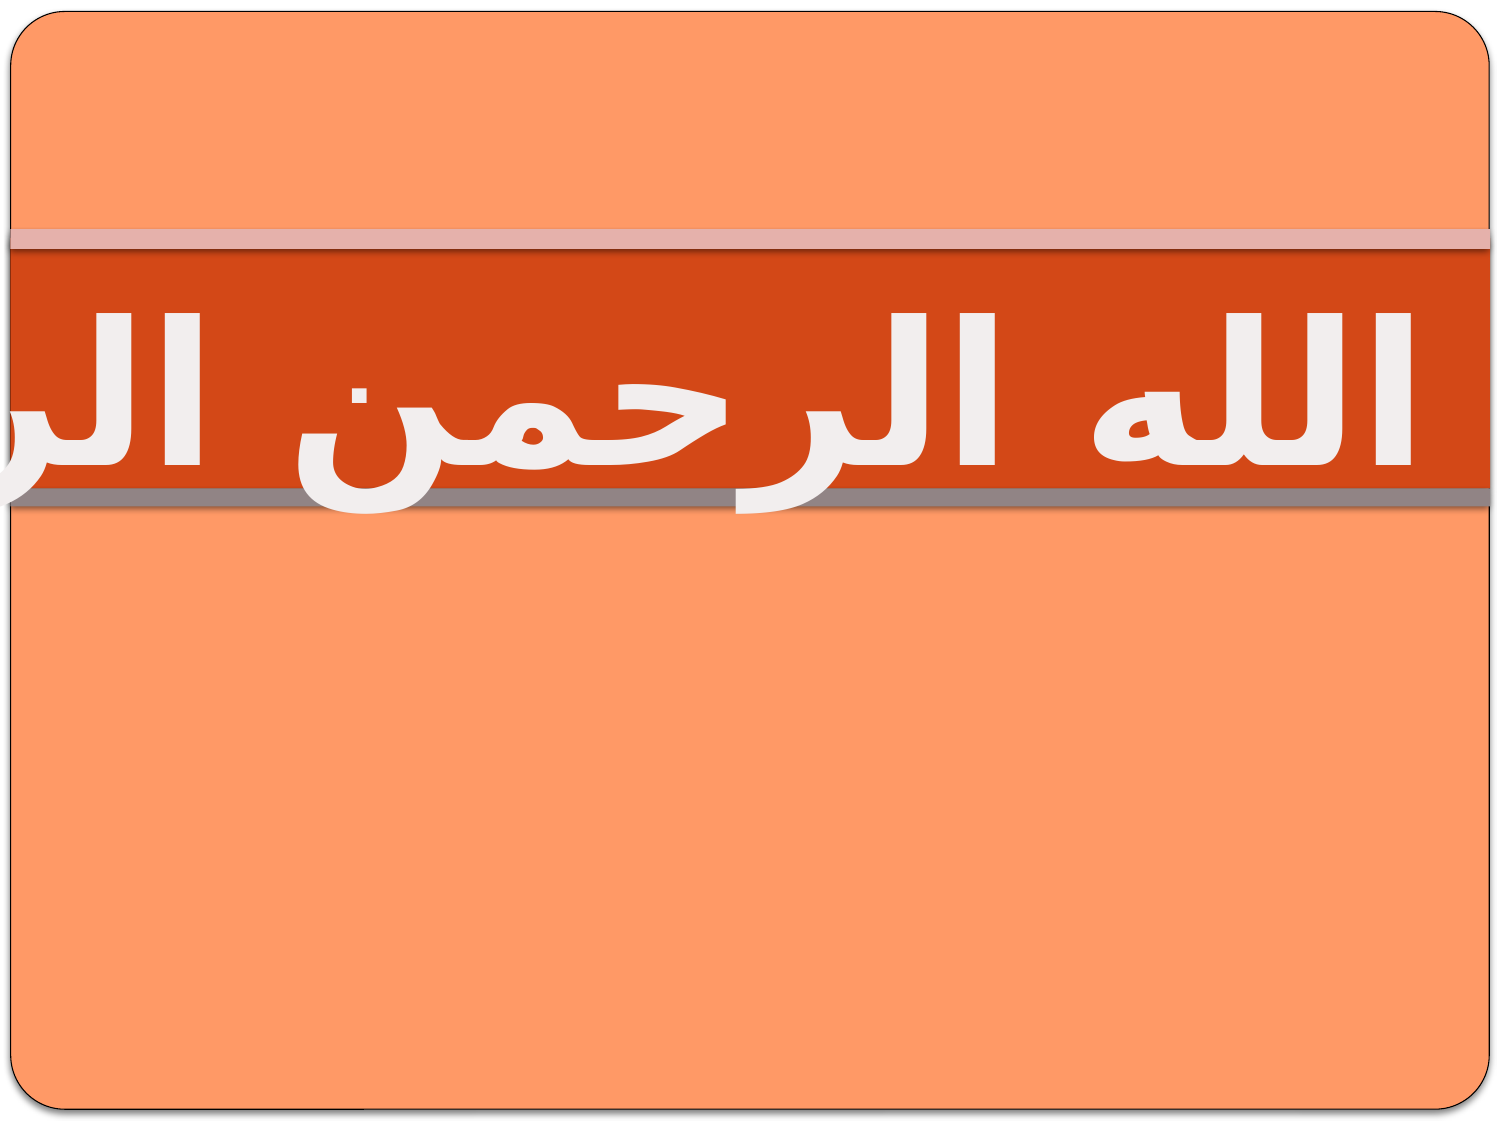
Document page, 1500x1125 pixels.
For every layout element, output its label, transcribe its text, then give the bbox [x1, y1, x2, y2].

text_box بسم الله الرحمن الرحيم [0, 257, 1500, 513]
